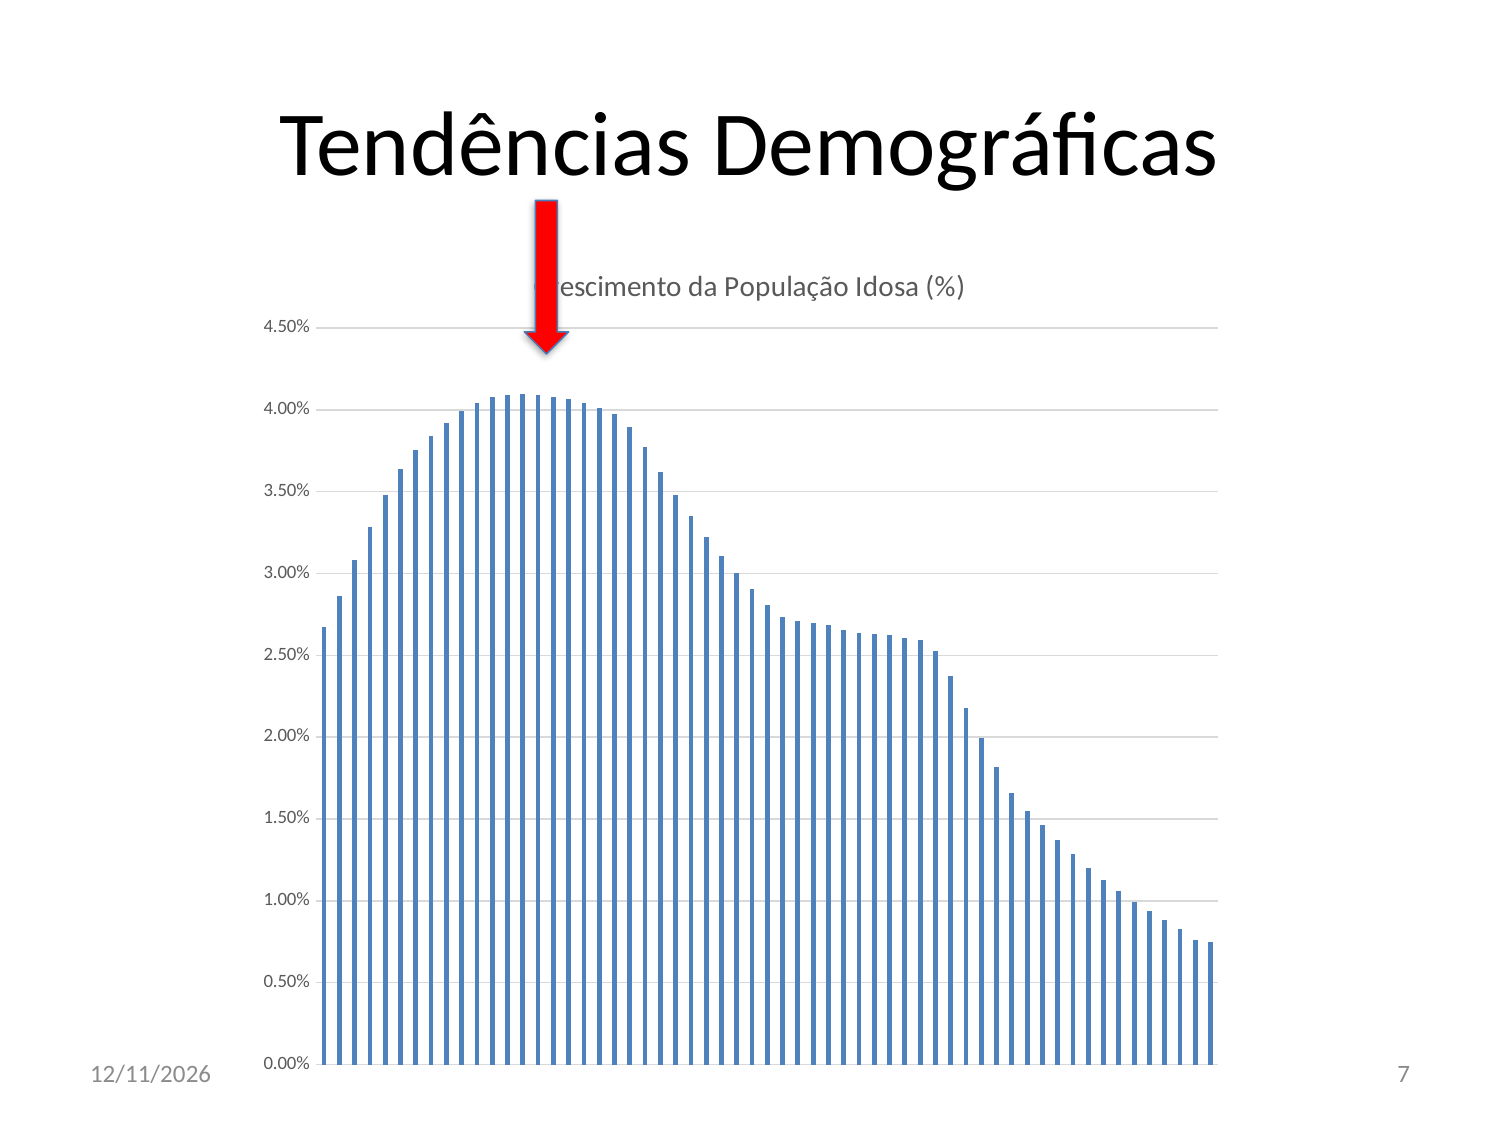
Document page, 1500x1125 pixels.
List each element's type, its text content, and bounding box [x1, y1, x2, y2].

slide_number 7 [1247, 1042, 1425, 1103]
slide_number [75, 1042, 252, 1103]
chart [257, 239, 1242, 1103]
text_box [534, 199, 559, 238]
title Tendências Demográficas [75, 45, 1425, 233]
